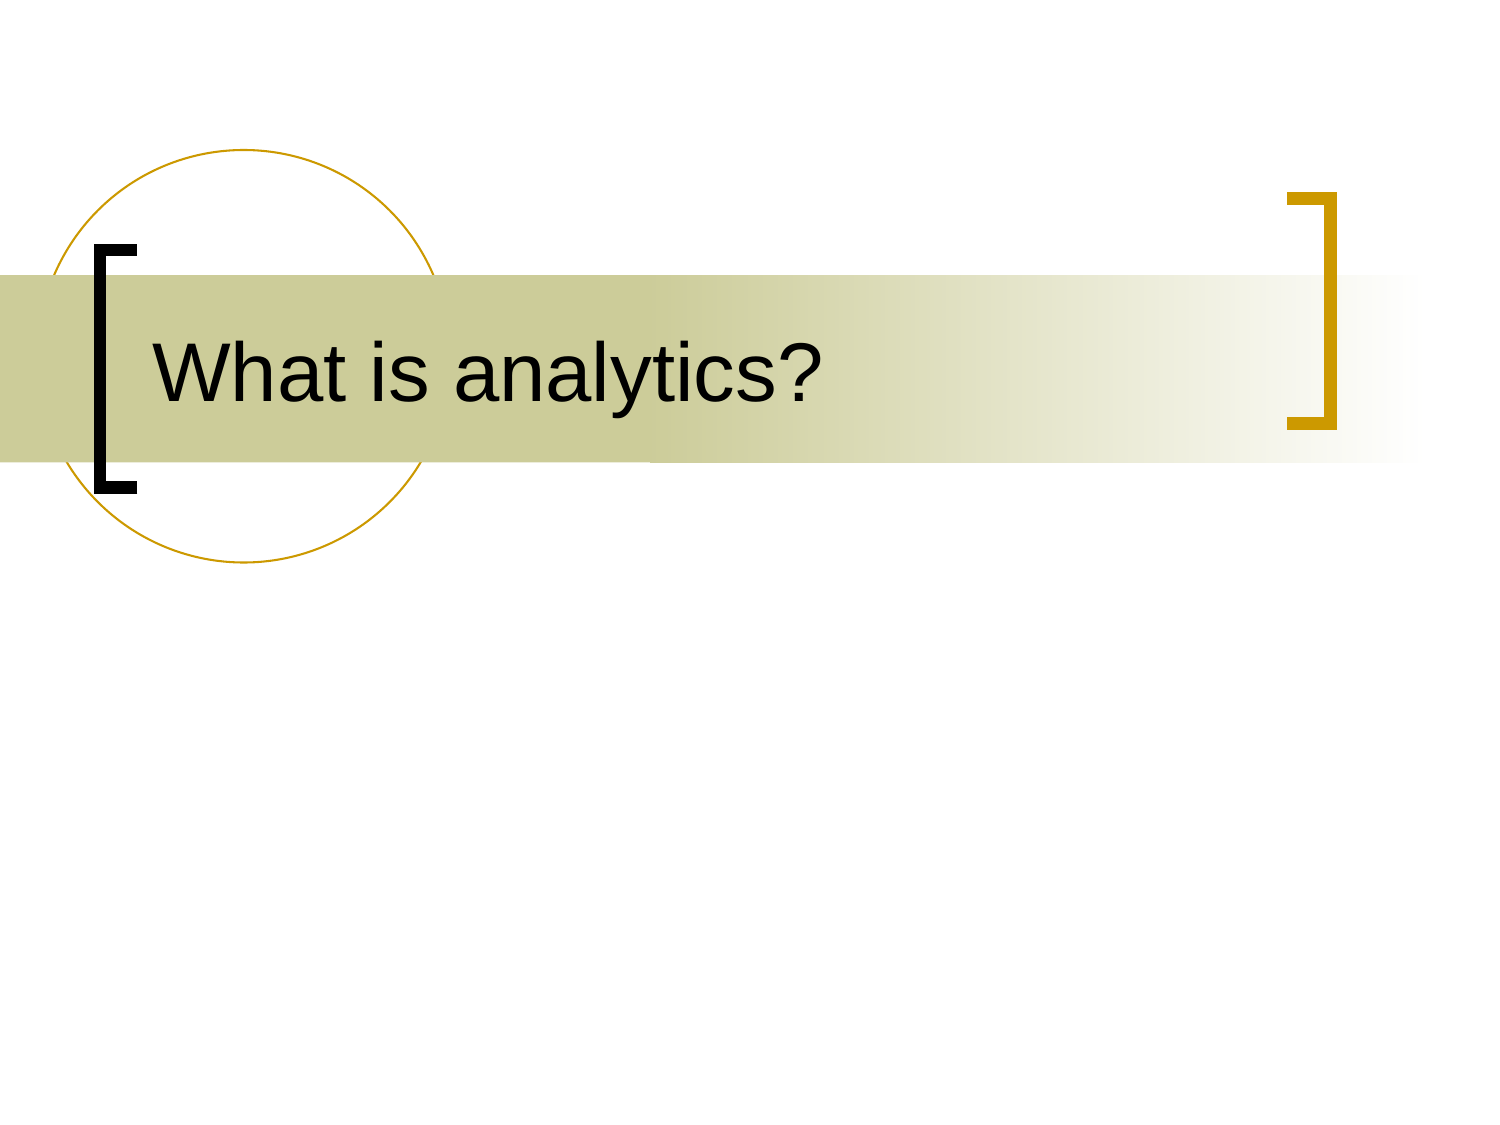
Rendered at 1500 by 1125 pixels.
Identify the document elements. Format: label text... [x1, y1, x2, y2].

title What is analytics? [137, 236, 1300, 500]
